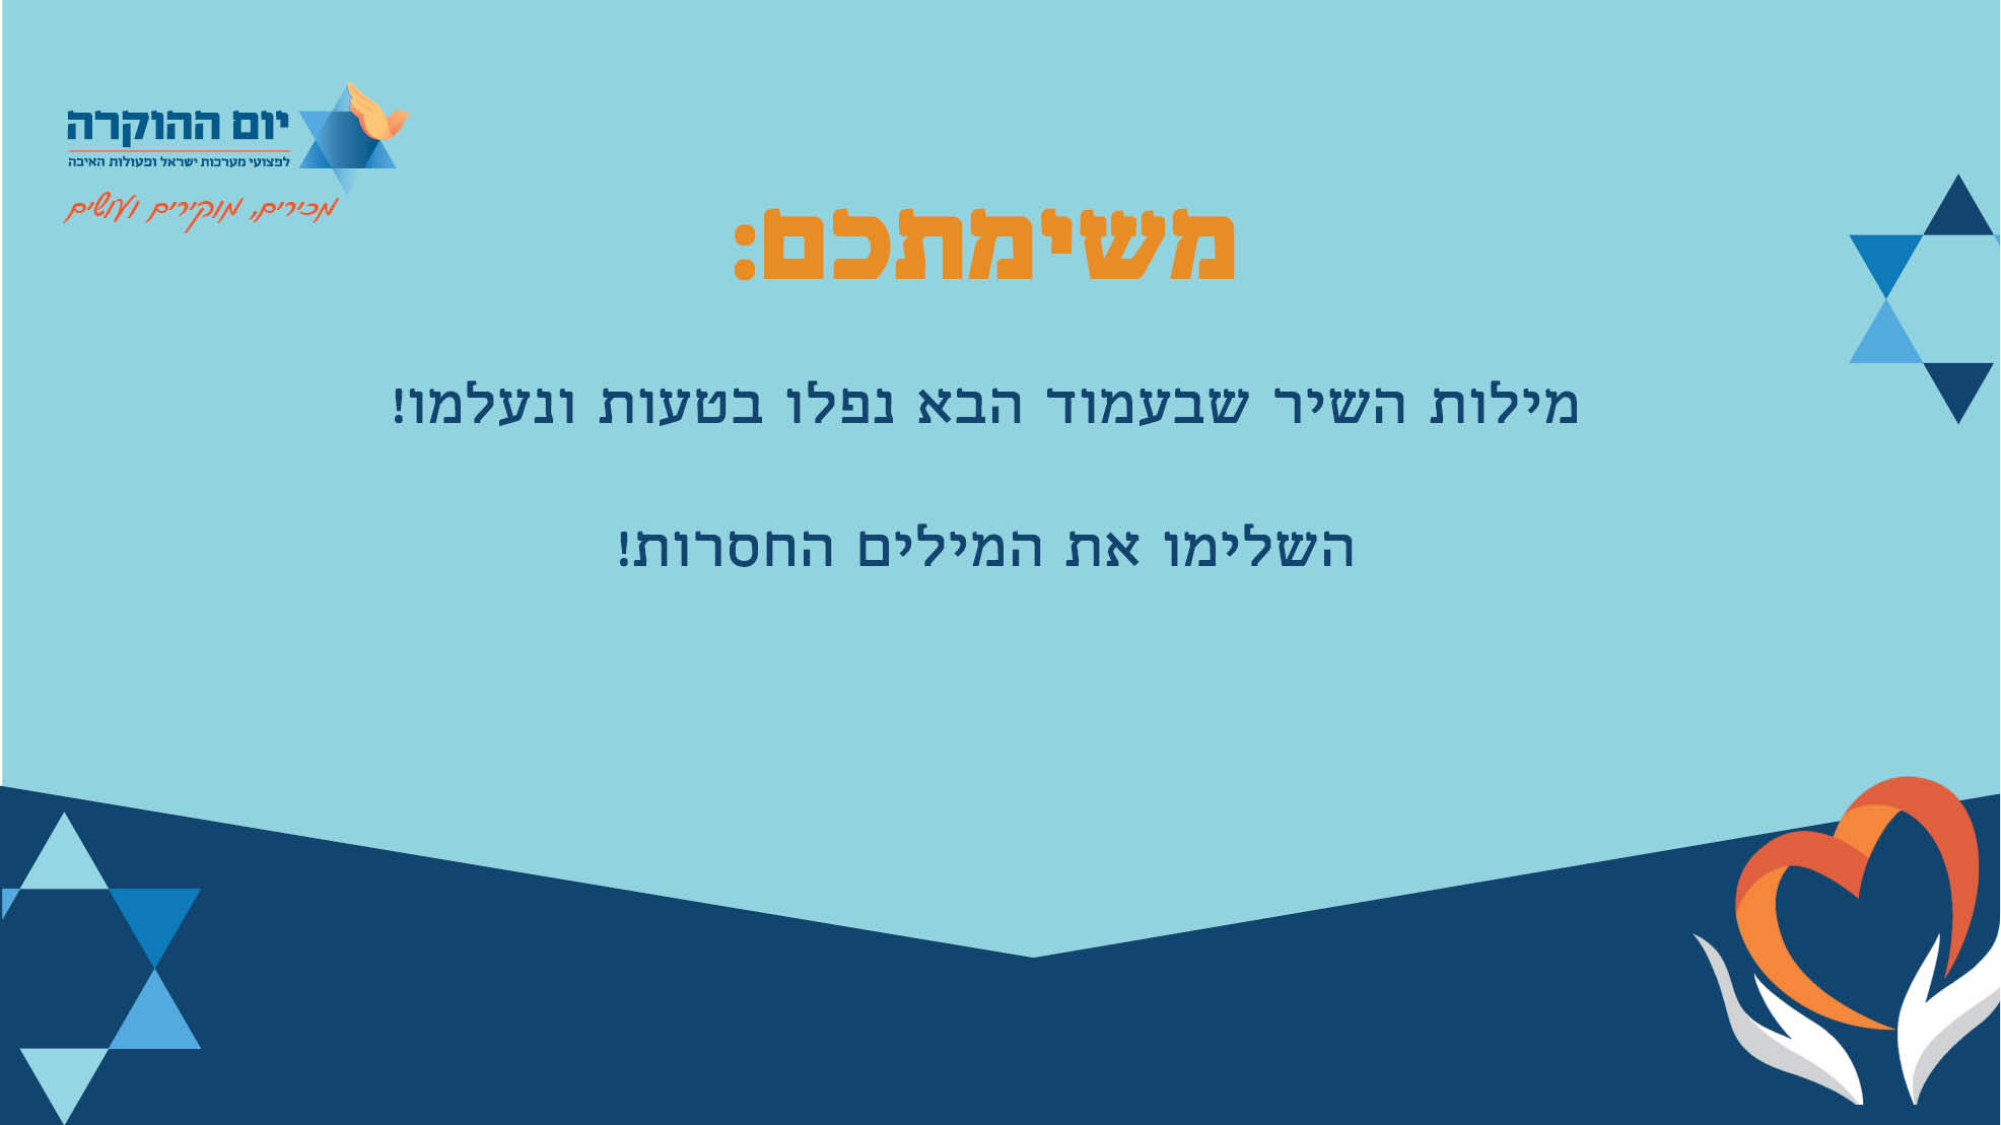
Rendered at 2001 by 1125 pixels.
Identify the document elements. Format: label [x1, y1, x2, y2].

text_box [0, 0, 2000, 1125]
